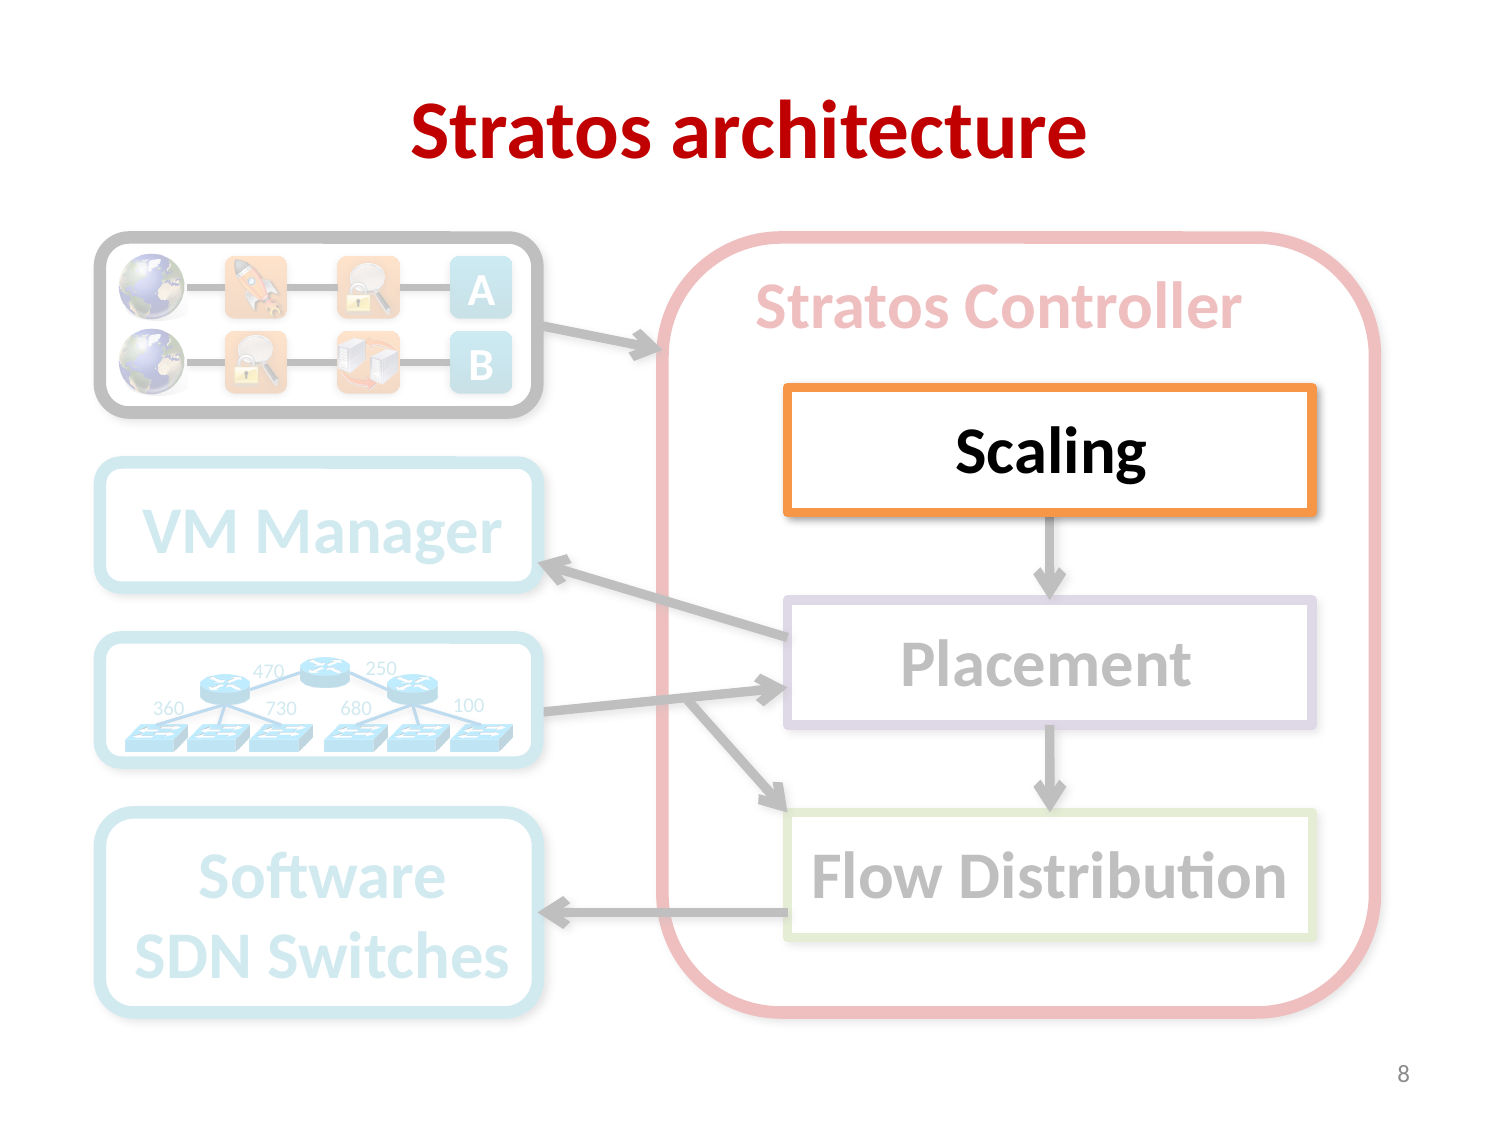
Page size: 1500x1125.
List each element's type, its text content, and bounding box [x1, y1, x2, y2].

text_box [99, 462, 539, 588]
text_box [787, 599, 1313, 726]
title Stratos architecture [75, 62, 1425, 188]
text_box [687, 699, 788, 813]
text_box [787, 387, 1313, 513]
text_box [99, 237, 538, 413]
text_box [99, 637, 538, 763]
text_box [541, 324, 663, 351]
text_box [541, 687, 788, 713]
text_box [0, 210, 1500, 1052]
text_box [662, 237, 1376, 1013]
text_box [99, 812, 539, 1013]
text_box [537, 562, 788, 638]
slide_number 8 [1074, 1052, 1425, 1103]
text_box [787, 812, 1313, 938]
